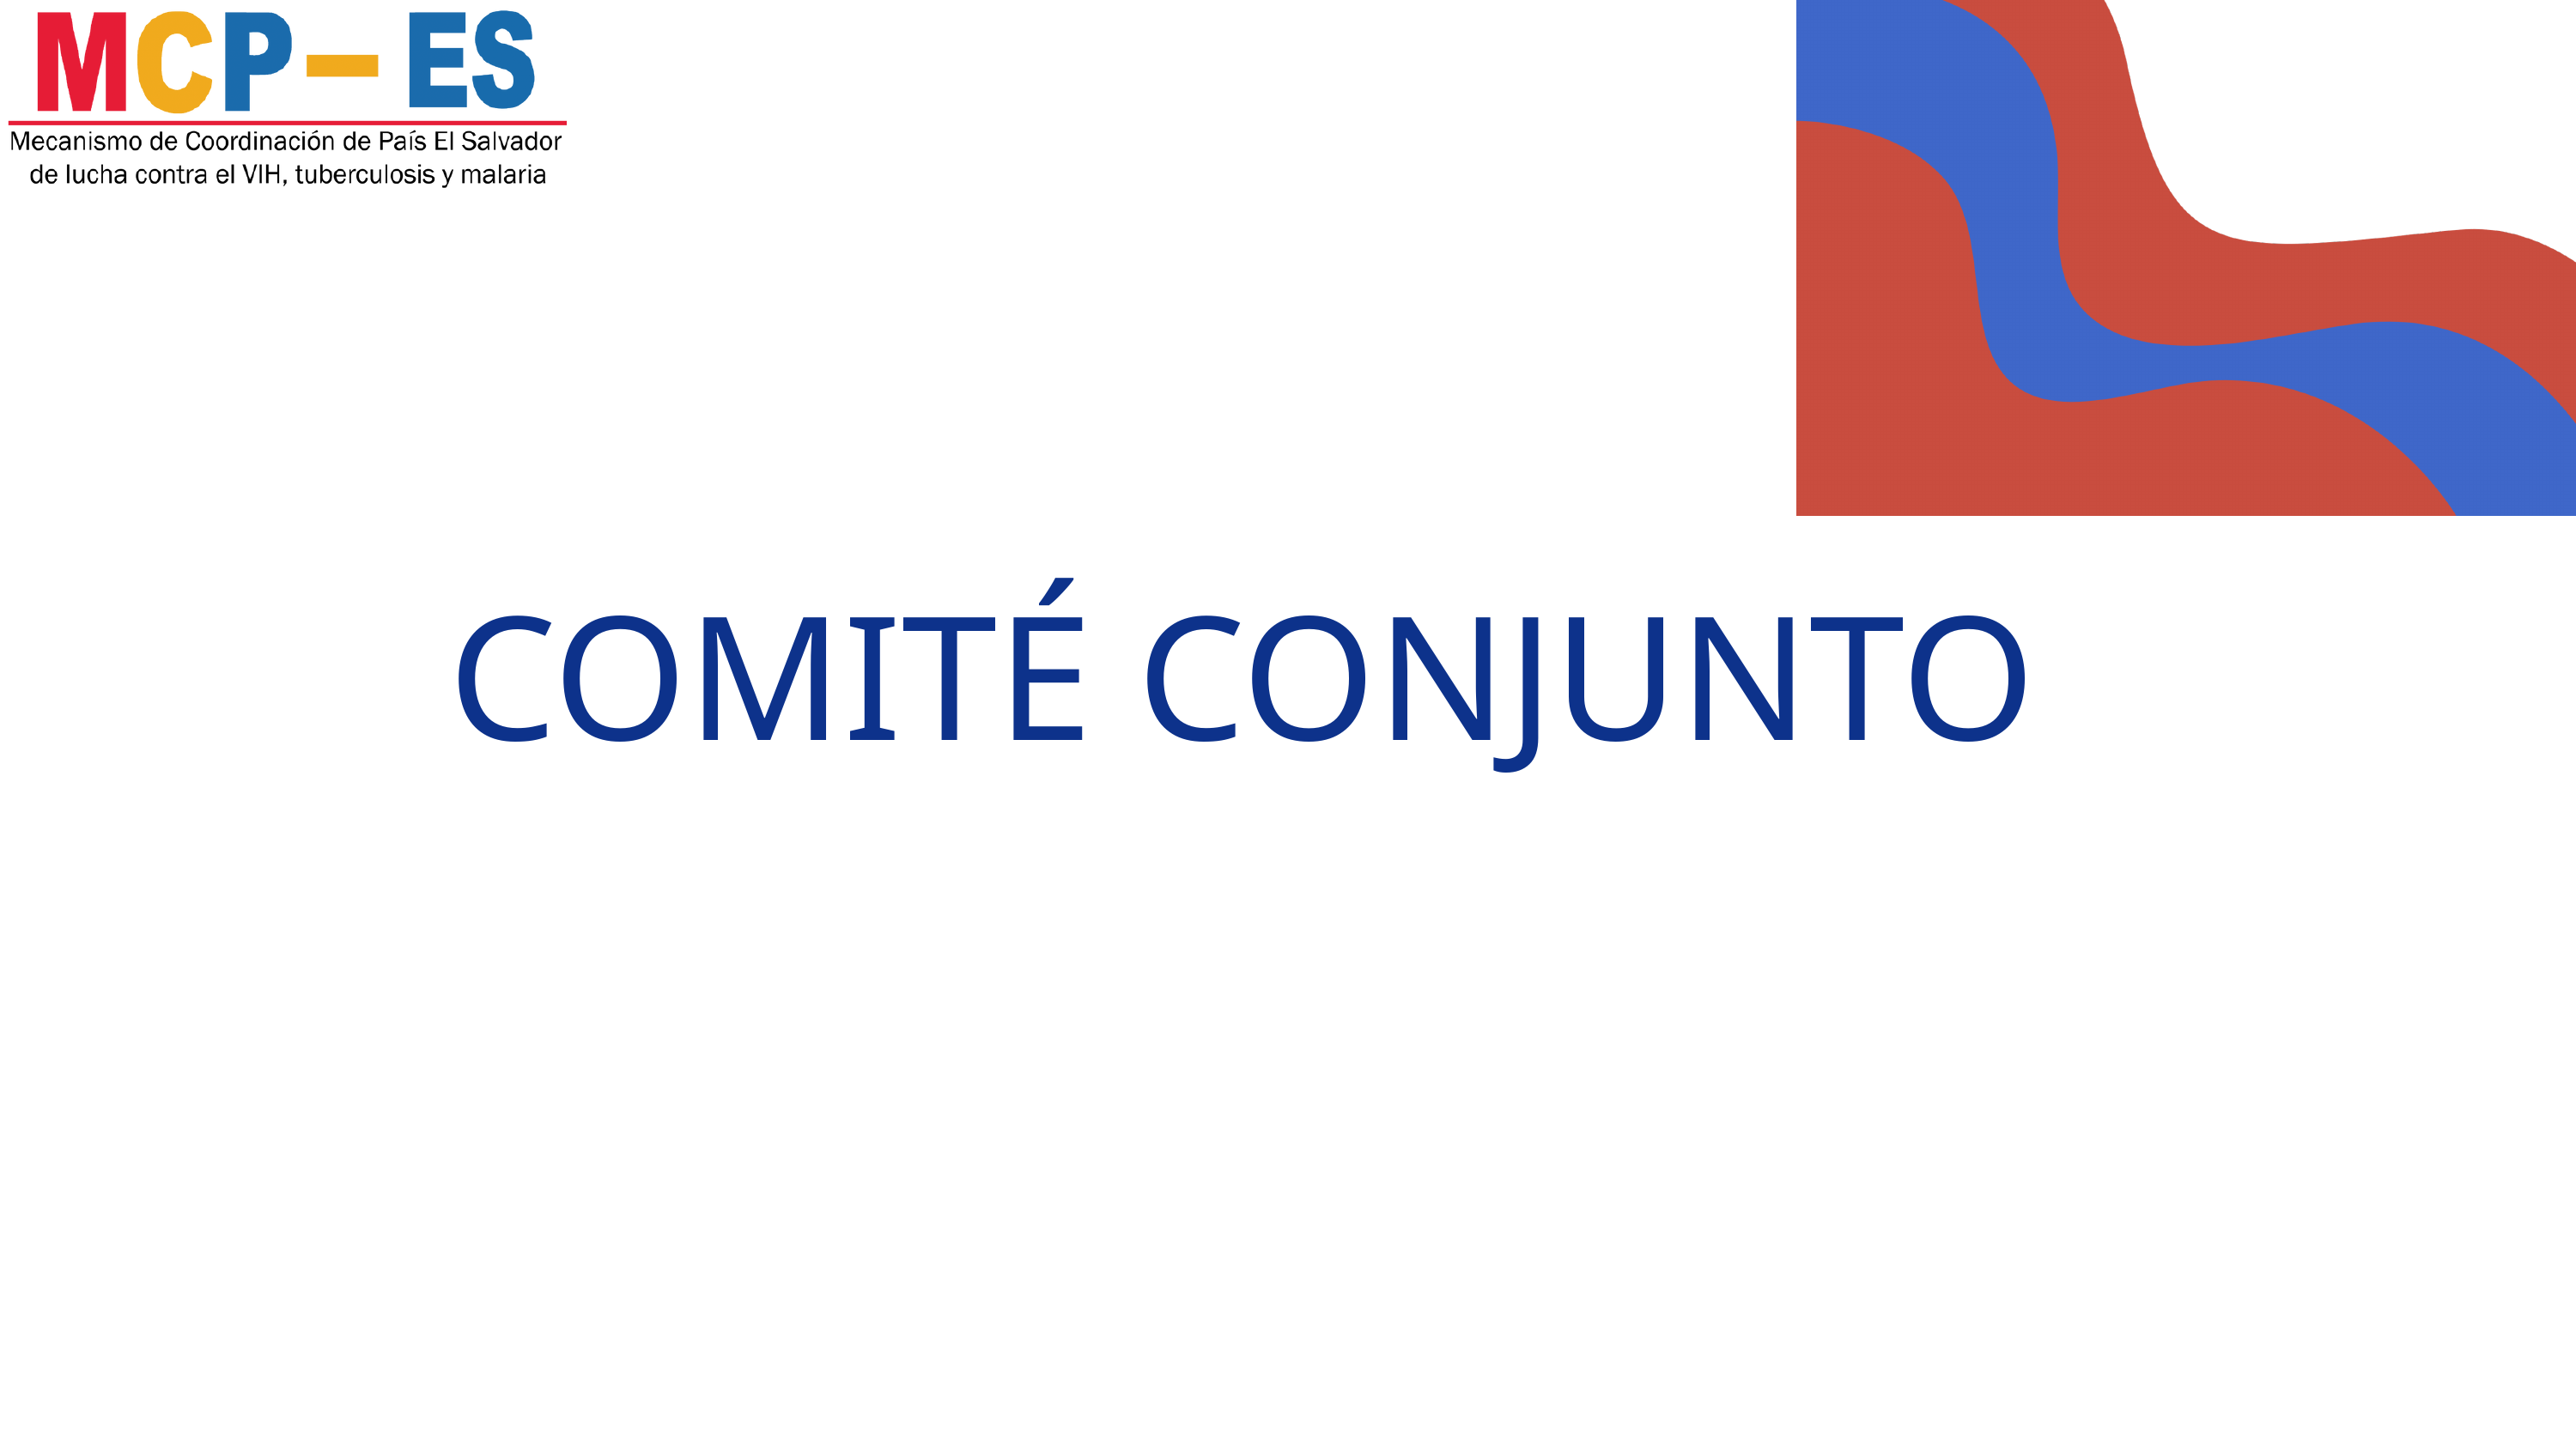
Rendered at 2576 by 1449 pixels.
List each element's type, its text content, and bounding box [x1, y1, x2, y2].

text_box COMITÉ CONJUNTO [85, 629, 2372, 950]
text_box [1796, 0, 2576, 516]
text_box [0, 0, 574, 197]
